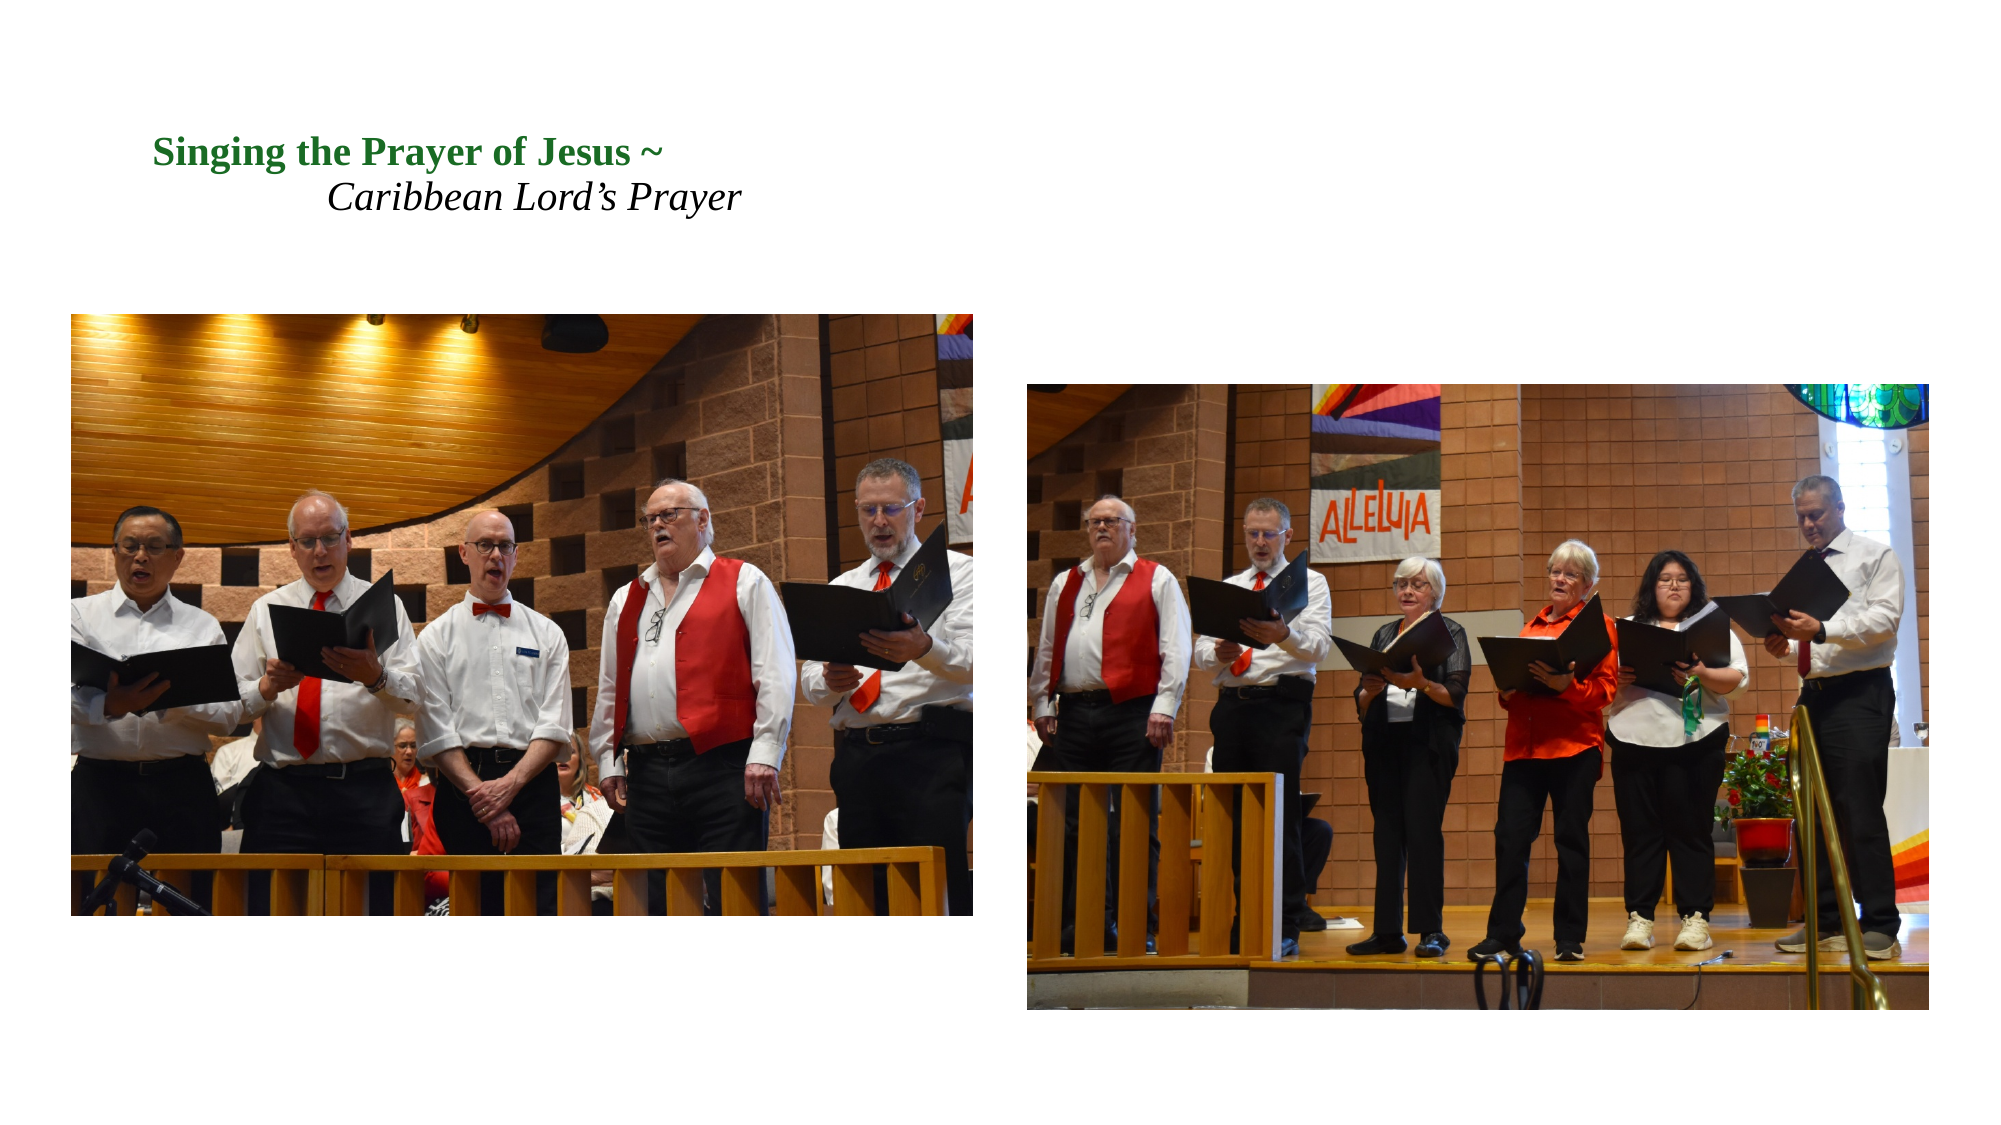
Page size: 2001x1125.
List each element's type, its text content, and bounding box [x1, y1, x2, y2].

title Singing the Prayer of Jesus ~ Caribbean Lord’s Prayer [137, 76, 1863, 278]
picture [1026, 384, 1929, 1010]
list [71, 314, 974, 917]
